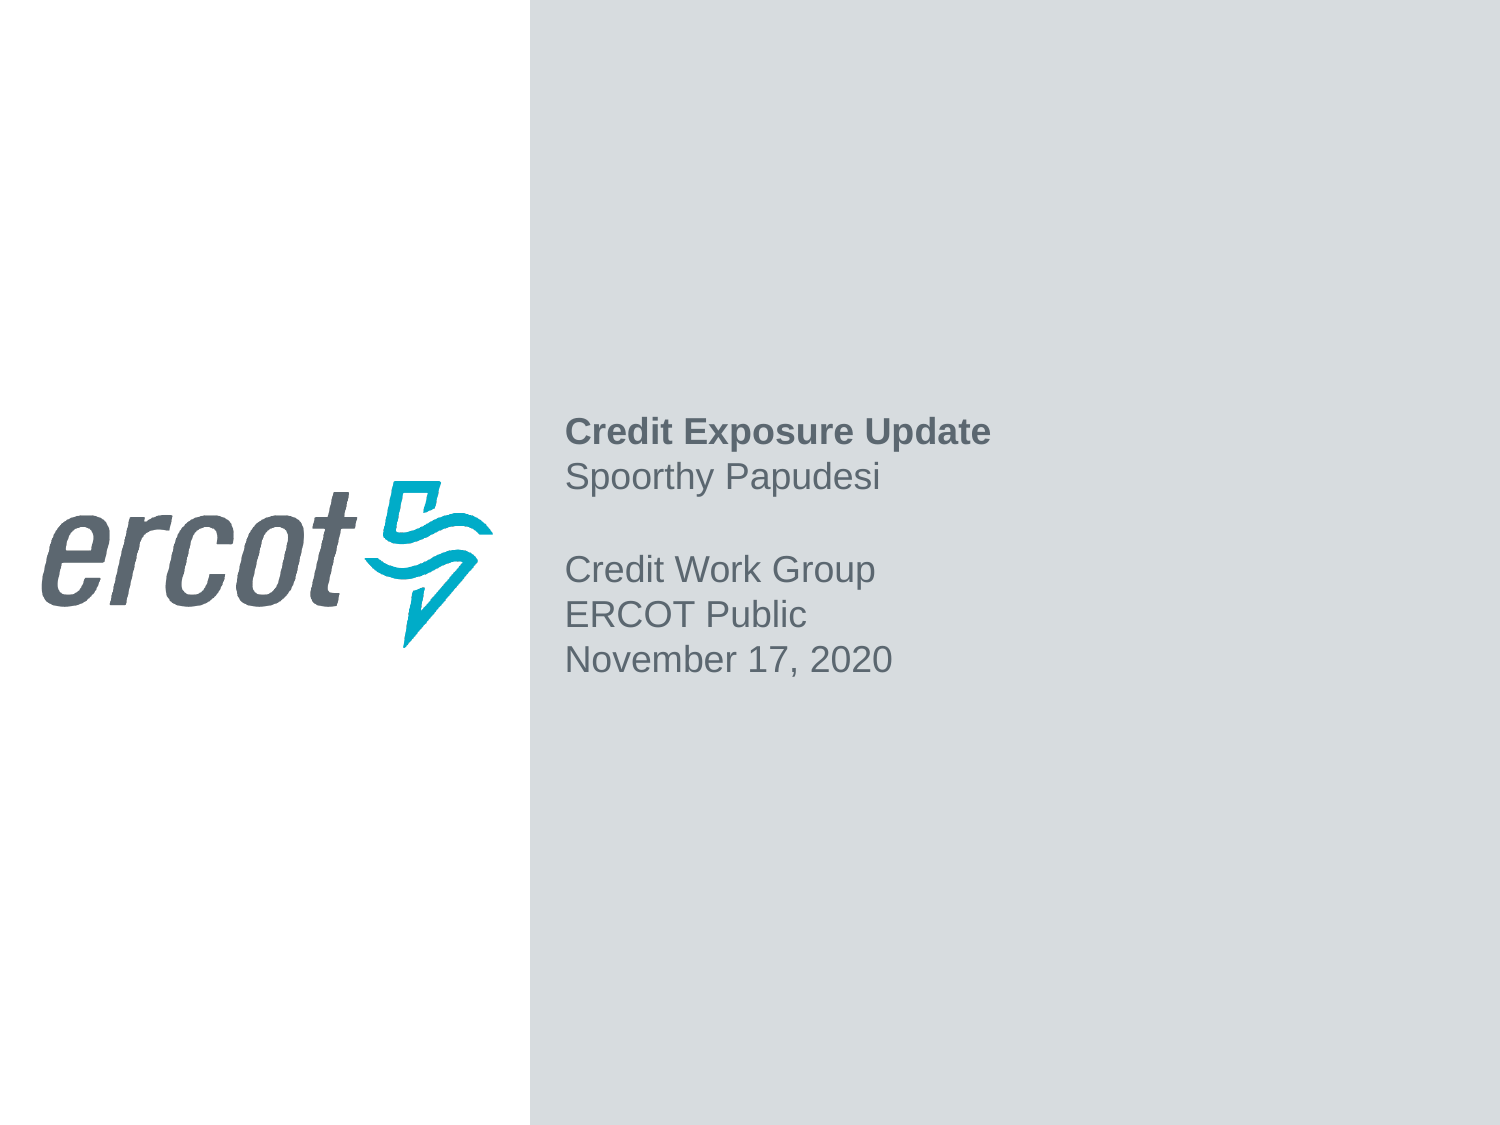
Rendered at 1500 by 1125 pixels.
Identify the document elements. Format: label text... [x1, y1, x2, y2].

text_box Credit Exposure Update Spoorthy Papudesi [549, 399, 1477, 550]
picture [32, 471, 501, 654]
text_box Credit Work Group ERCOT Public November 17, 2020 [549, 537, 1300, 688]
